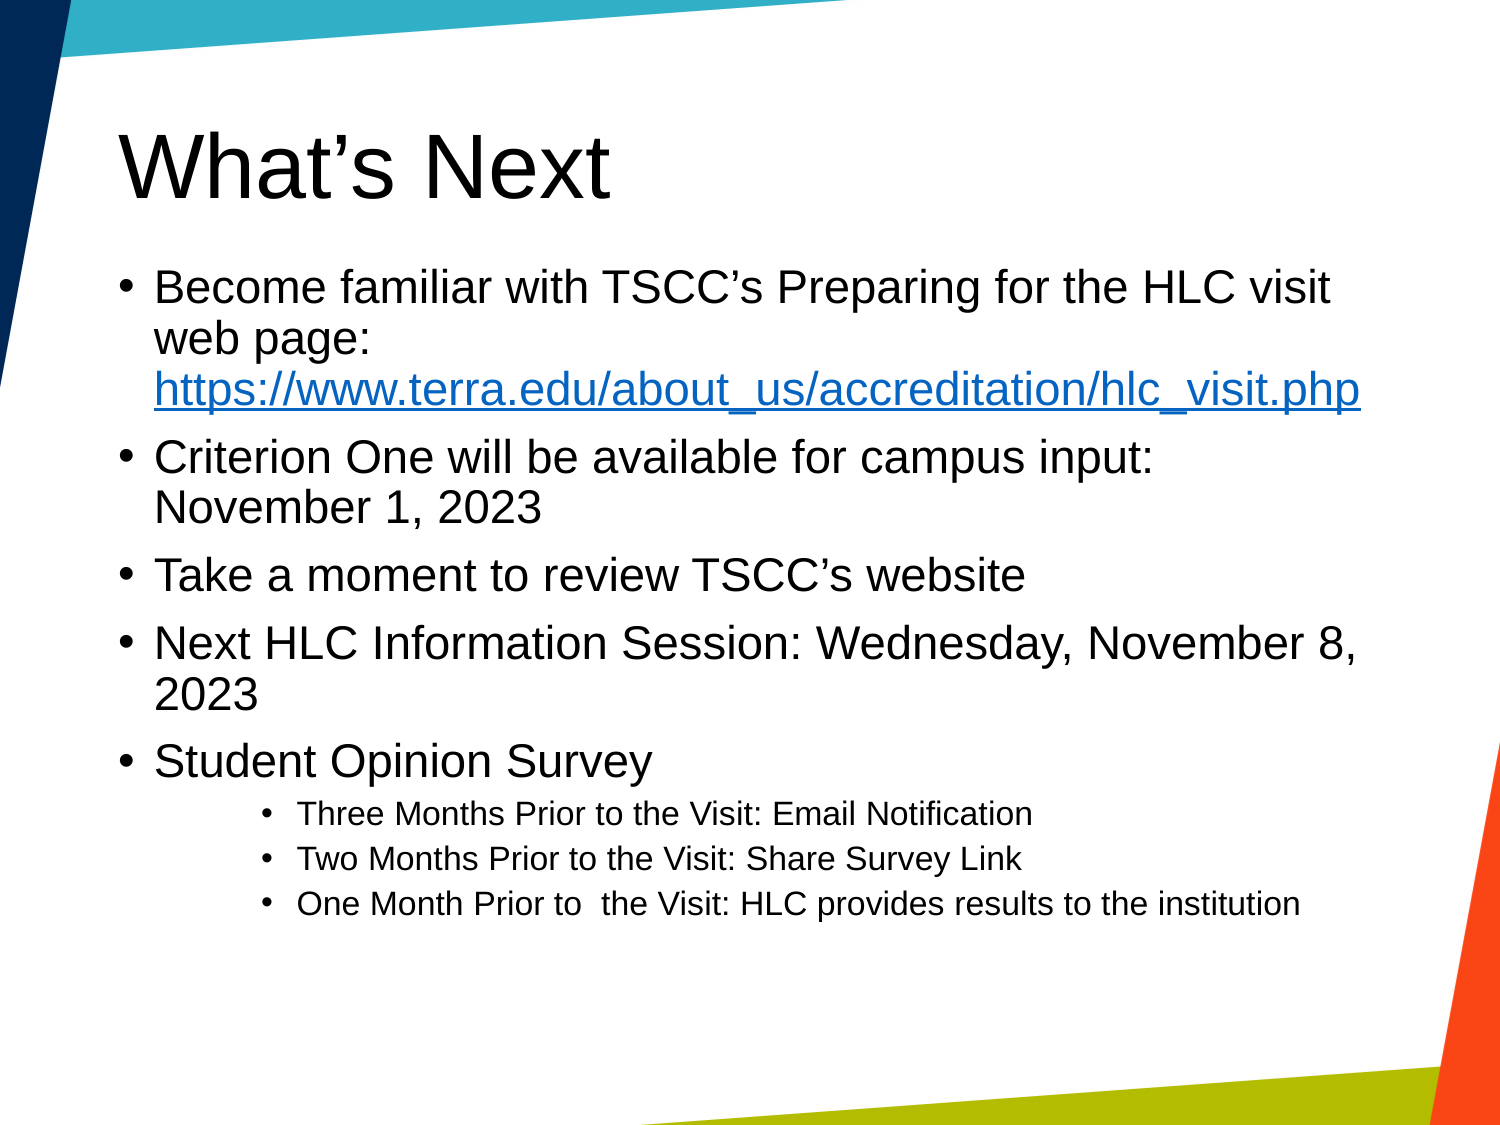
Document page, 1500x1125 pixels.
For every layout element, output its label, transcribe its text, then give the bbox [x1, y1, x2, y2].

list Become familiar with TSCC’s Preparing for the HLC visit web page: https://www.terra.edu/about_us/accreditation/hlc_visit.php Criterion One will be available for campus input: November 1, 2023 Take a moment to review TSCC’s website Next HLC Information Session: Wednesday, November 8, 2023 Student Opinion Survey Three Months Prior to the Visit: Email Notification Two Months Prior to the Visit: Share Survey Link One Month Prior to the Visit: HLC provides results to the institution [103, 255, 1397, 970]
title What’s Next [103, 59, 1397, 255]
picture [0, 0, 1500, 1125]
